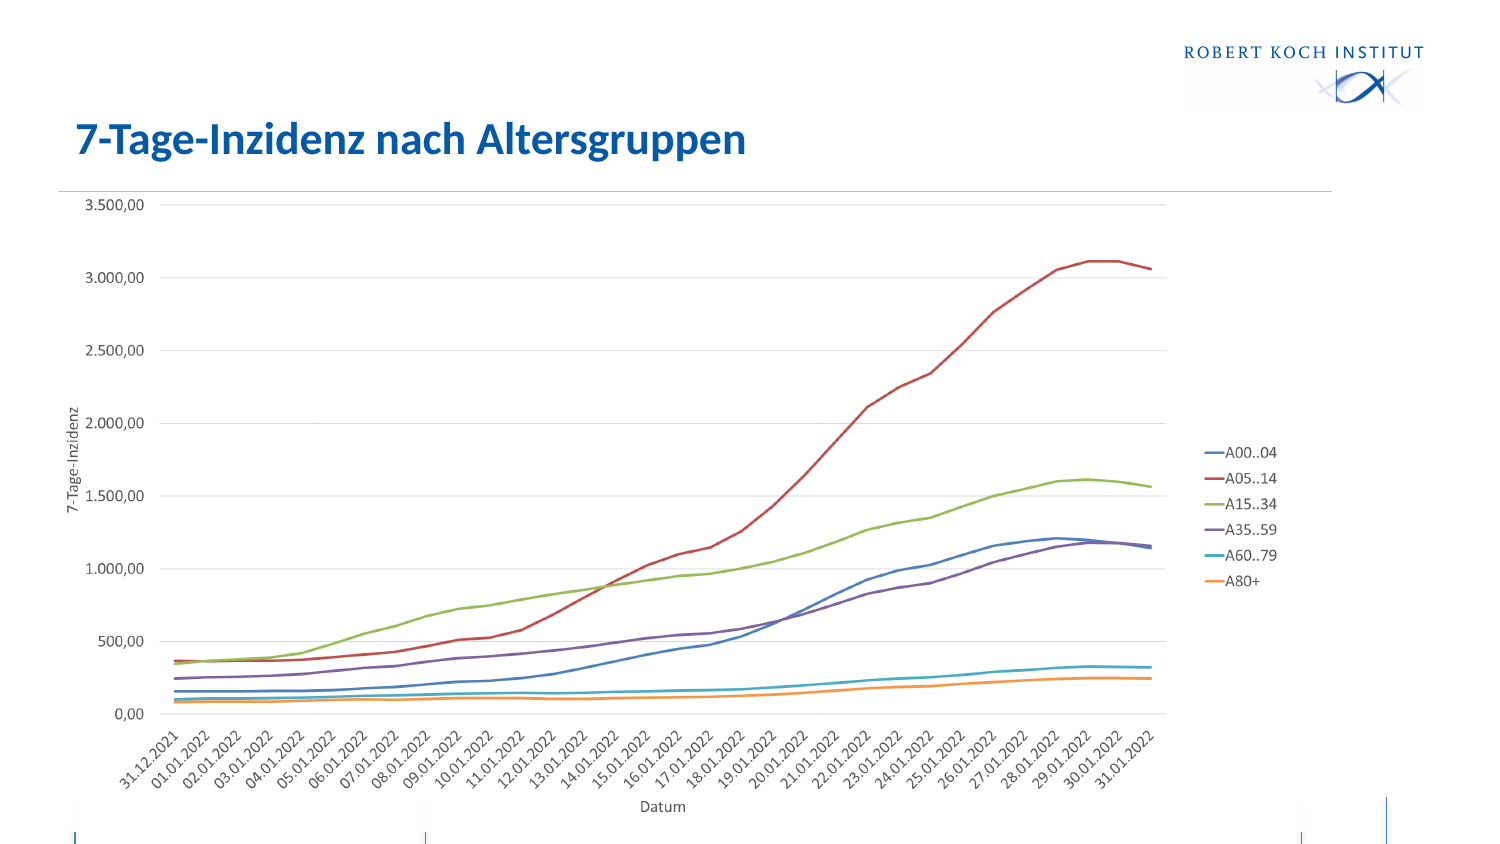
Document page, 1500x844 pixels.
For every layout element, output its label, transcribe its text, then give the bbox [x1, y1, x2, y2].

title 7-Tage-Inzidenz nach Altersgruppen [75, 104, 1385, 222]
picture [1178, 40, 1430, 114]
picture [58, 191, 1332, 833]
